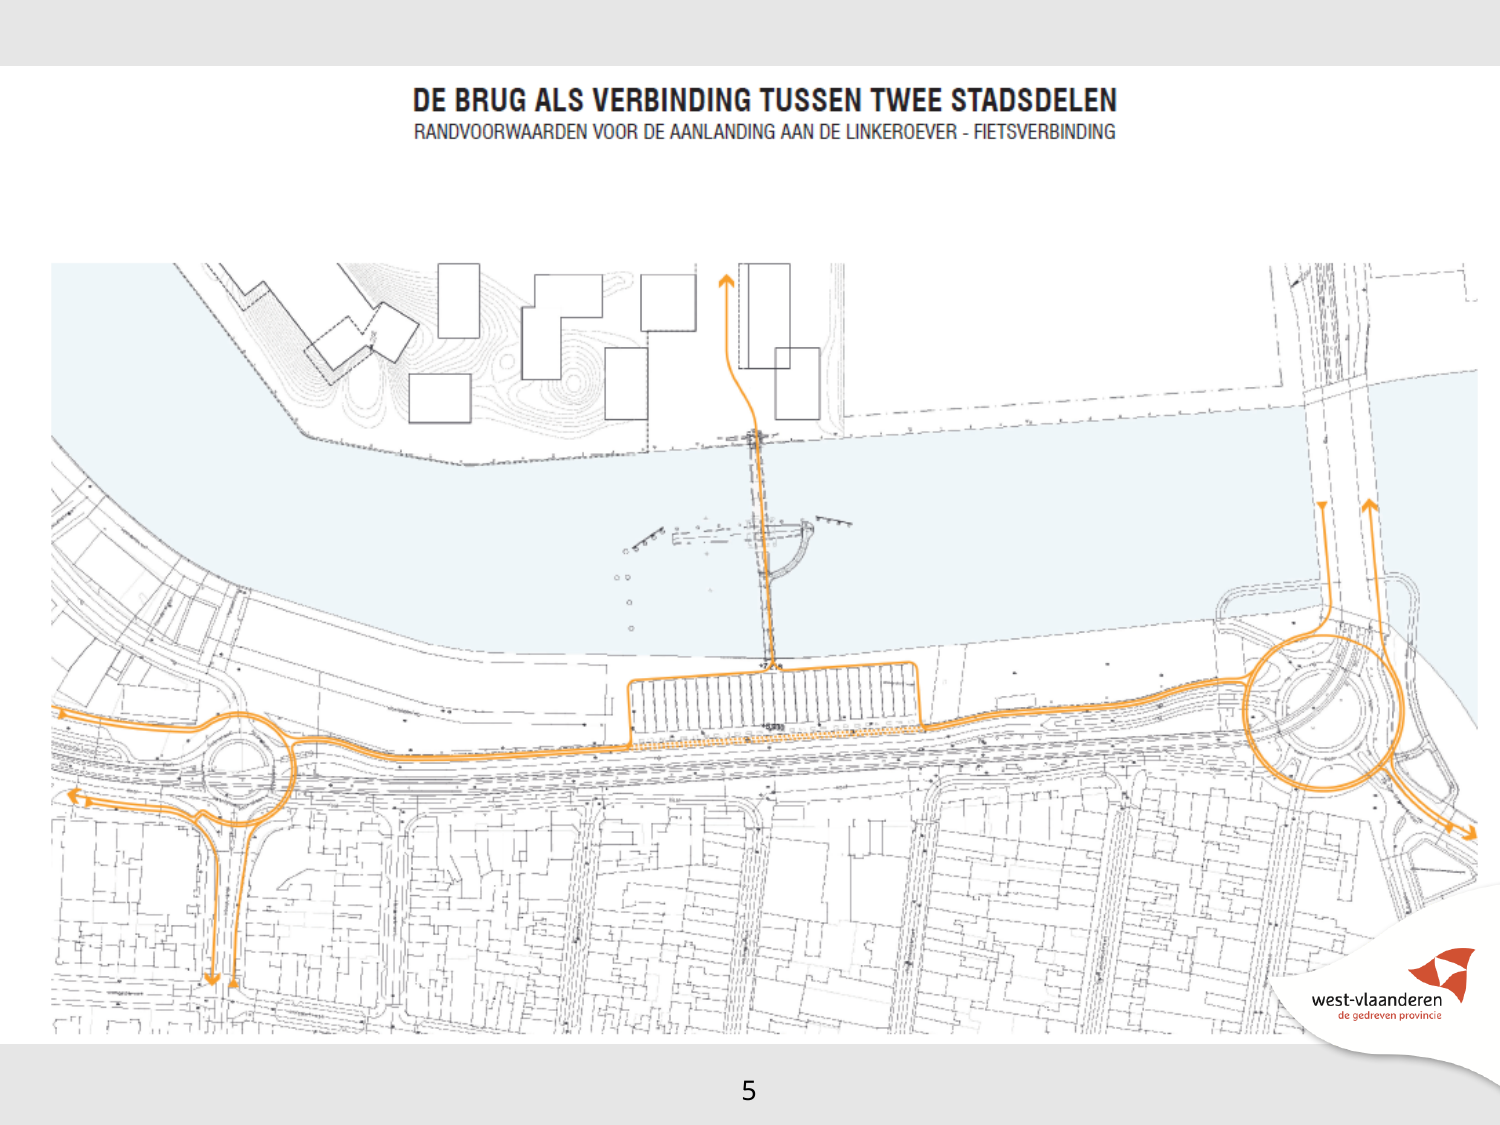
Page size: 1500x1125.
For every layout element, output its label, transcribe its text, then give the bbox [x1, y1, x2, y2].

picture [0, 66, 1500, 1107]
slide_number 5 [729, 1067, 770, 1111]
